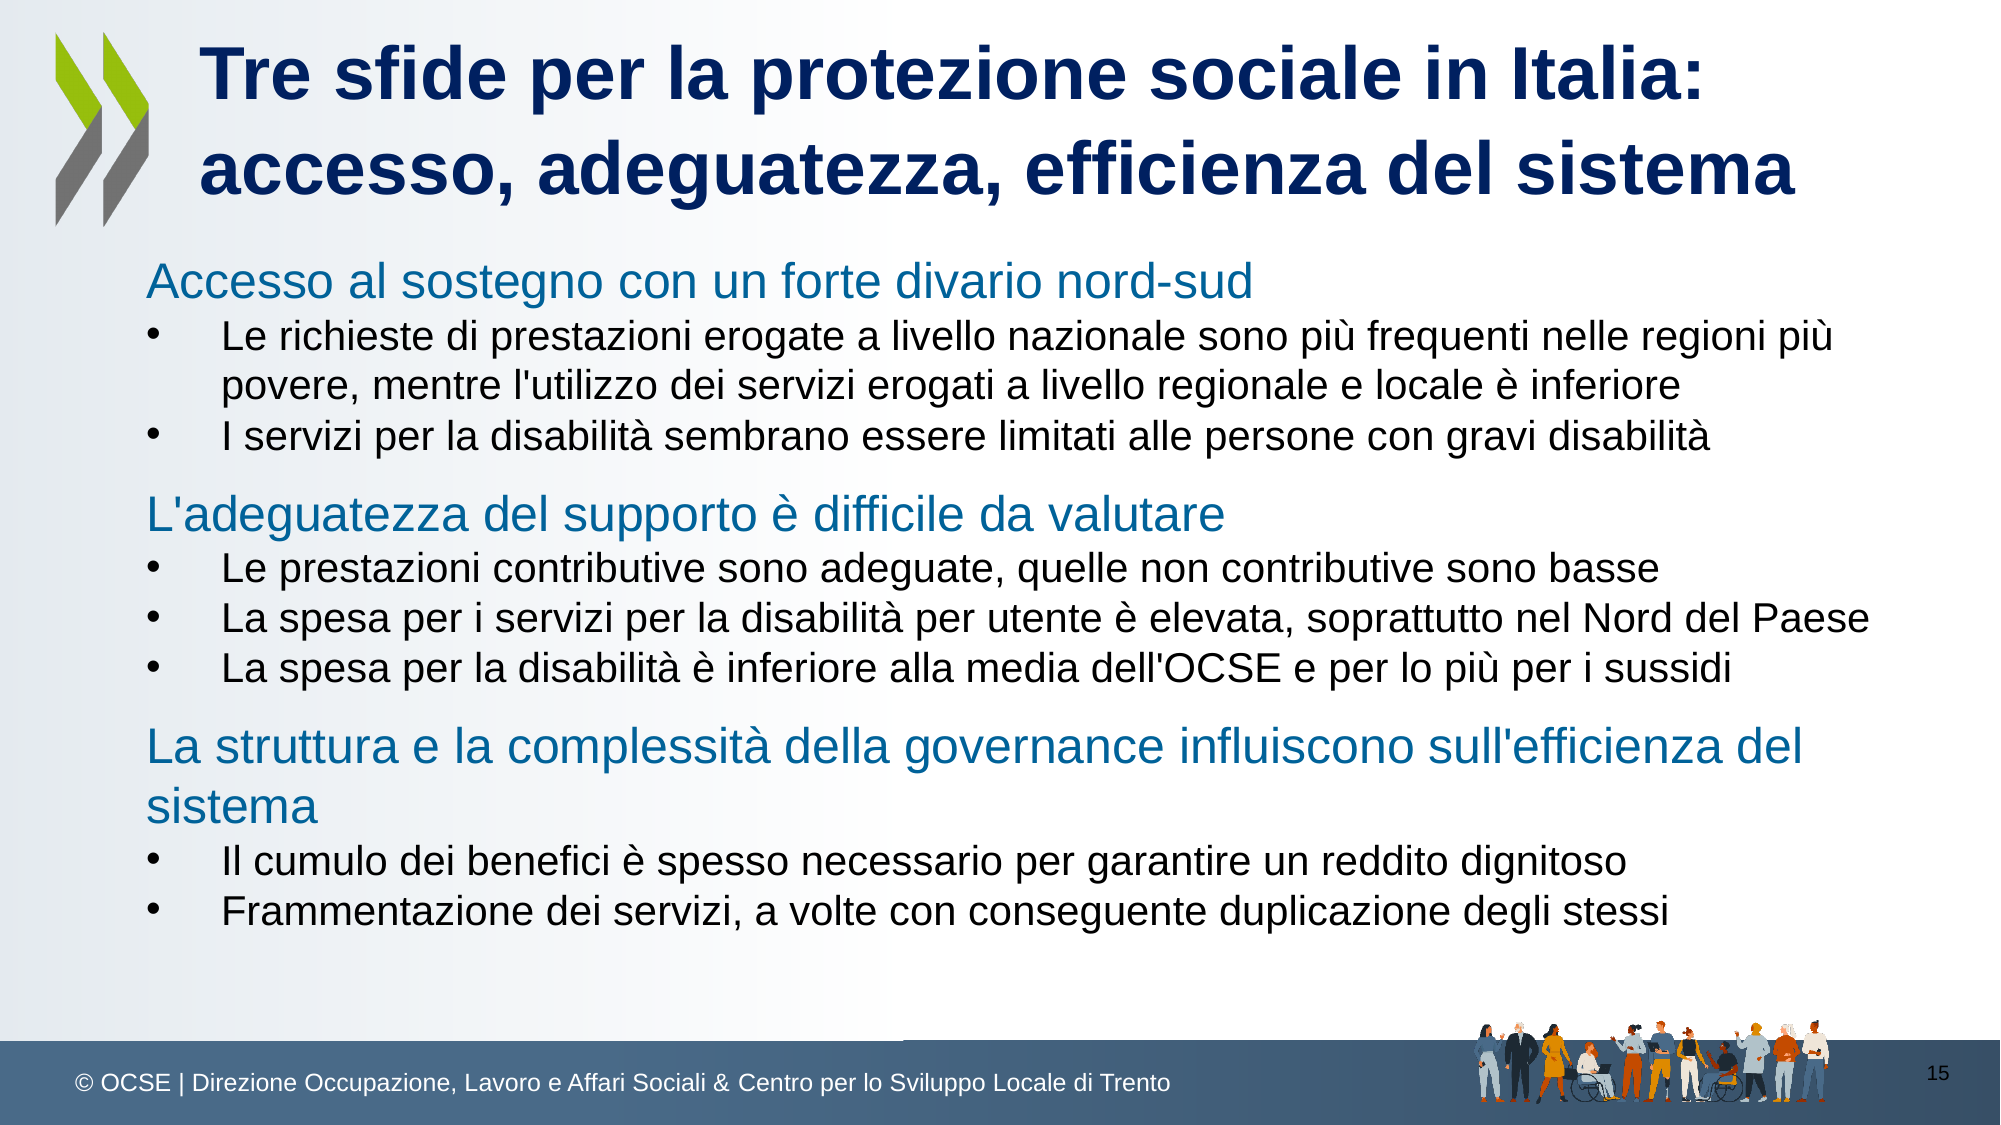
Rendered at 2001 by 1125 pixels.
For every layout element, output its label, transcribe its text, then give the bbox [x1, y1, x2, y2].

title Tre sfide per la protezione sociale in Italia: accesso, adeguatezza, efficienza del sistema [184, 30, 2000, 199]
slide_number 15 [1889, 1051, 1965, 1092]
text_box Accesso al sostegno con un forte divario nord-sud Le richieste di prestazioni erogate a livello nazionale sono più frequenti nelle regioni più povere, mentre l'utilizzo dei servizi erogati a livello regionale e locale è inferiore I servizi per la disabilità sembrano essere limitati alle persone con gravi disabilità L'adeguatezza del supporto è difficile da valutare Le prestazioni contributive sono adeguate, quelle non contributive sono basse La spesa per i servizi per la disabilità per utente è elevata, soprattutto nel Nord del Paese La spesa per la disabilità è inferiore alla media dell'OCSE e per lo più per i sussidi La struttura e la complessità della governance influiscono sull'efficienza del sistema Il cumulo dei benefici è spesso necessario per garantire un reddito dignitoso Frammentazione dei servizi, a volte con conseguente duplicazione degli stessi [56, 241, 1945, 941]
picture [1474, 1020, 1829, 1104]
